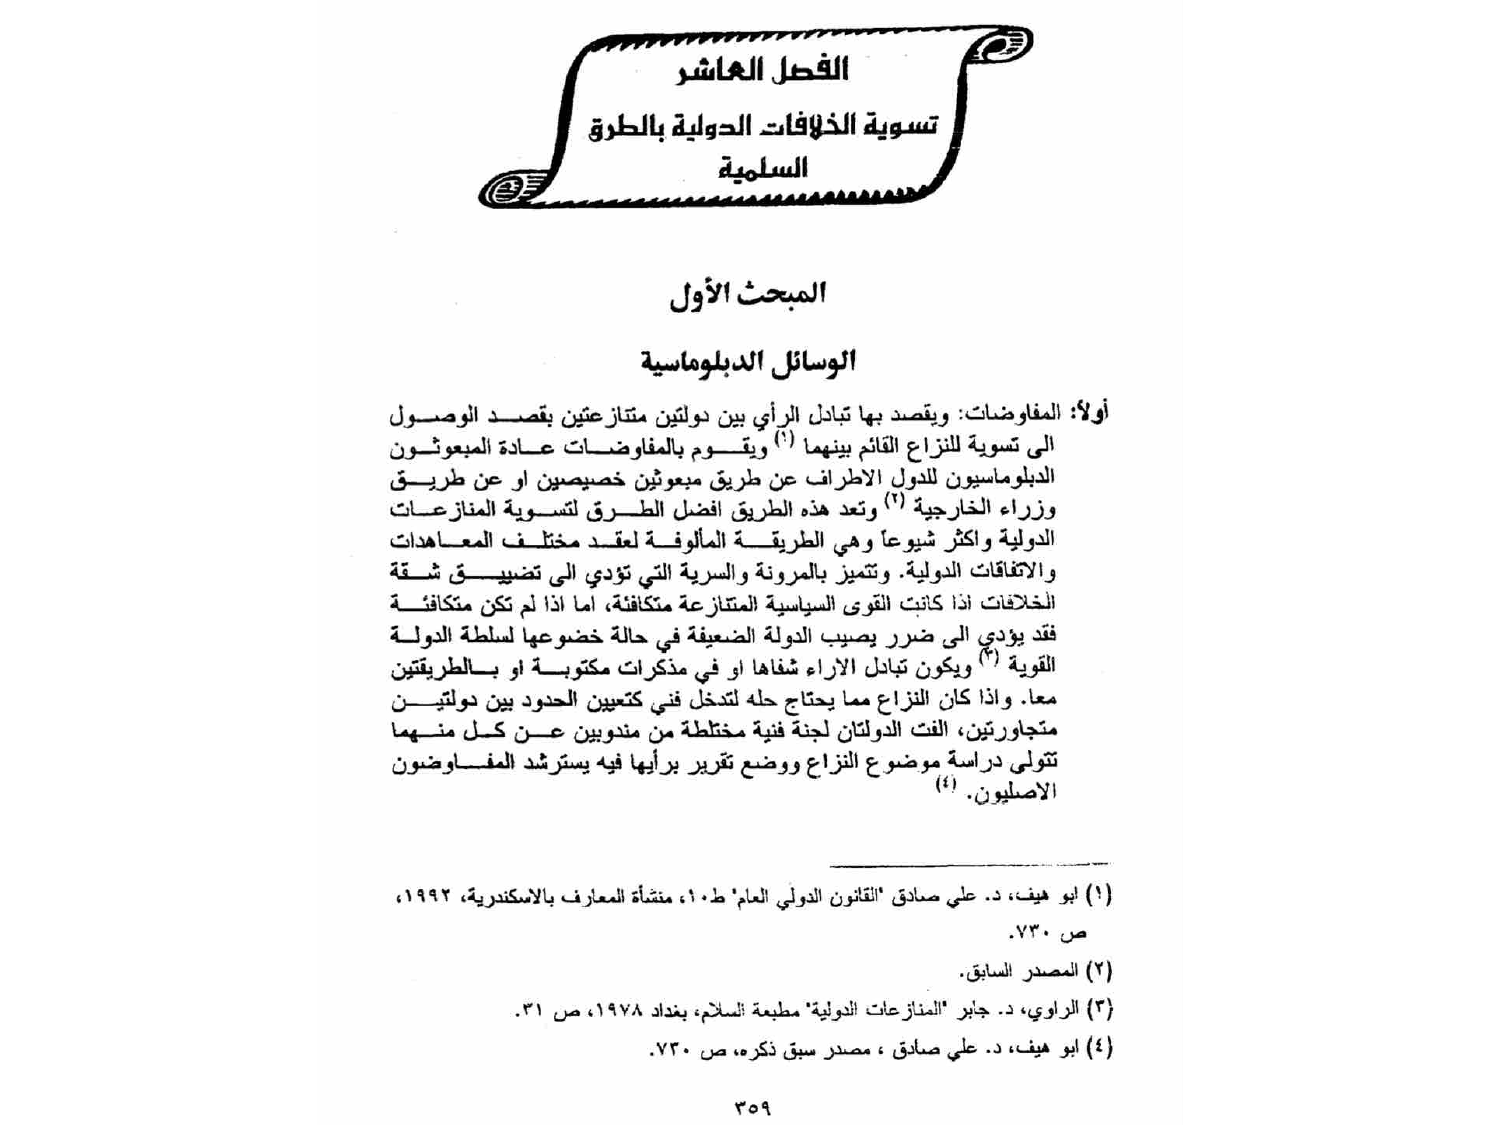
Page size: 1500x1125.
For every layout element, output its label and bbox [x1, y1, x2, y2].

picture [317, 0, 1183, 1125]
